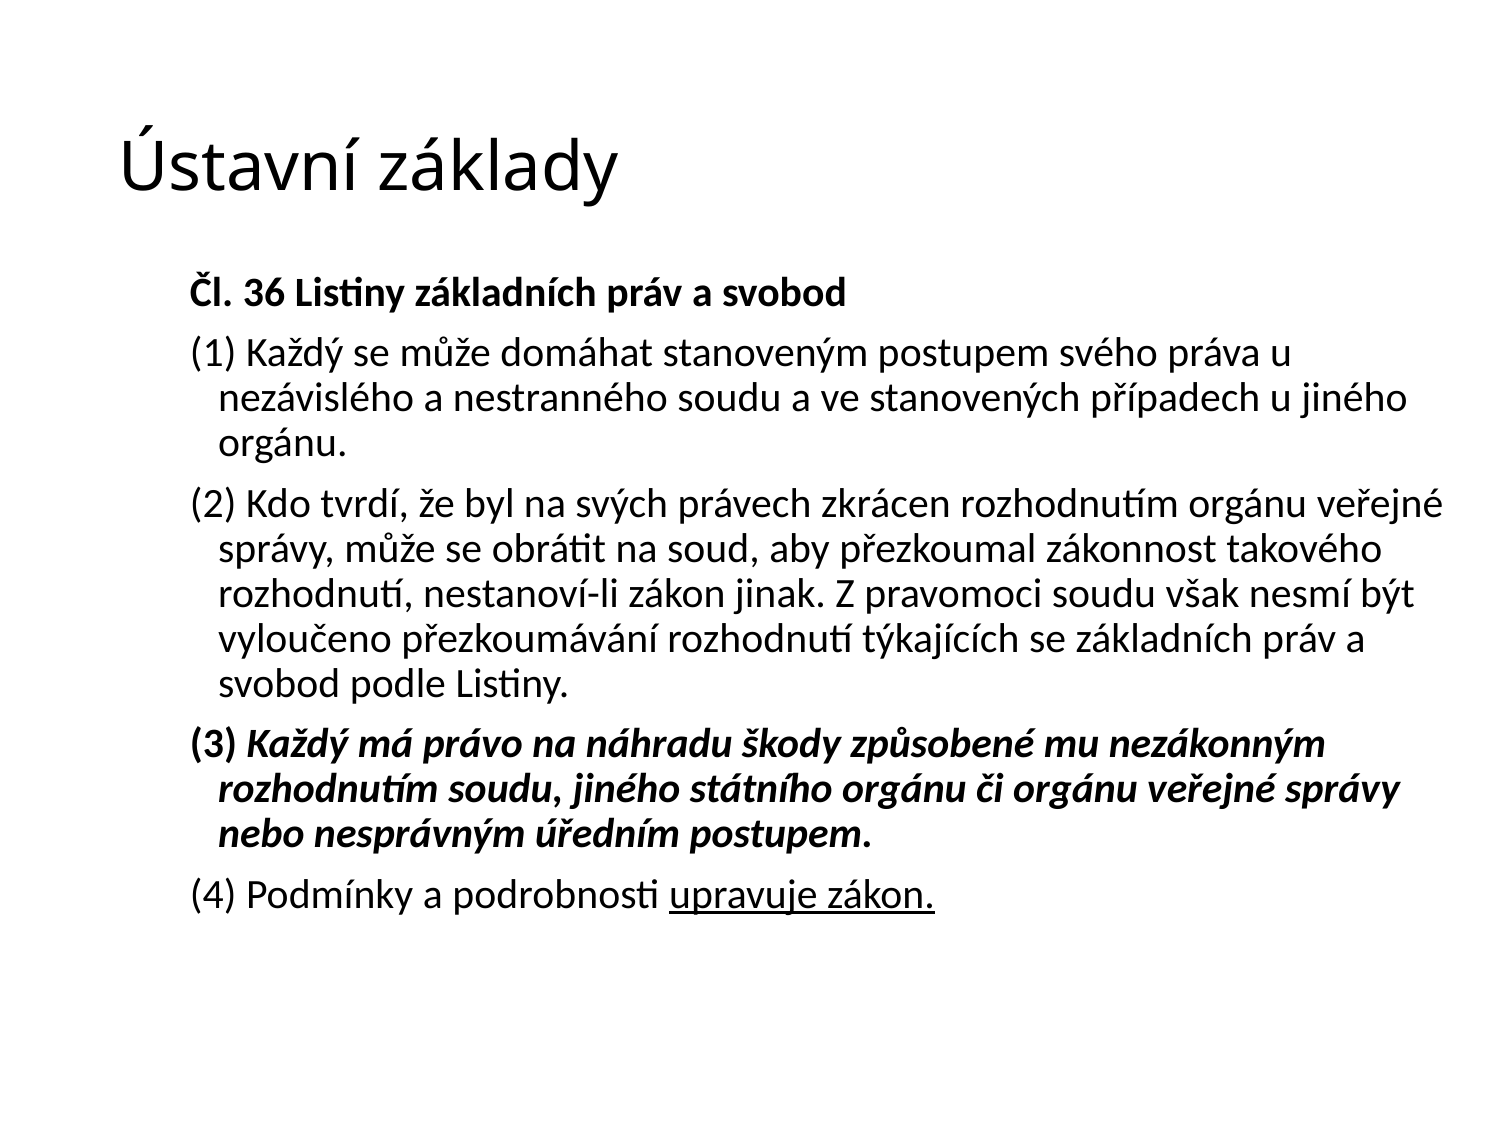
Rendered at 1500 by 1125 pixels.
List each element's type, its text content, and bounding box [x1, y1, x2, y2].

title Ústavní základy [103, 59, 1397, 278]
list Čl. 36 Listiny základních práv a svobod (1) Každý se může domáhat stanoveným postupem svého práva u nezávislého a nestranného soudu a ve stanovených případech u jiného orgánu. (2) Kdo tvrdí, že byl na svých právech zkrácen rozhodnutím orgánu veřejné správy, může se obrátit na soud, aby přezkoumal zákonnost takového rozhodnutí, nestanoví-li zákon jinak. Z pravomoci soudu však nesmí být vyloučeno přezkoumávání rozhodnutí týkajících se základních práv a svobod podle Listiny. (3) Každý má právo na náhradu škody způsobené mu nezákonným rozhodnutím soudu, jiného státního orgánu či orgánu veřejné správy nebo nesprávným úředním postupem. (4) Podmínky a podrobnosti upravuje zákon. [174, 262, 1475, 1075]
